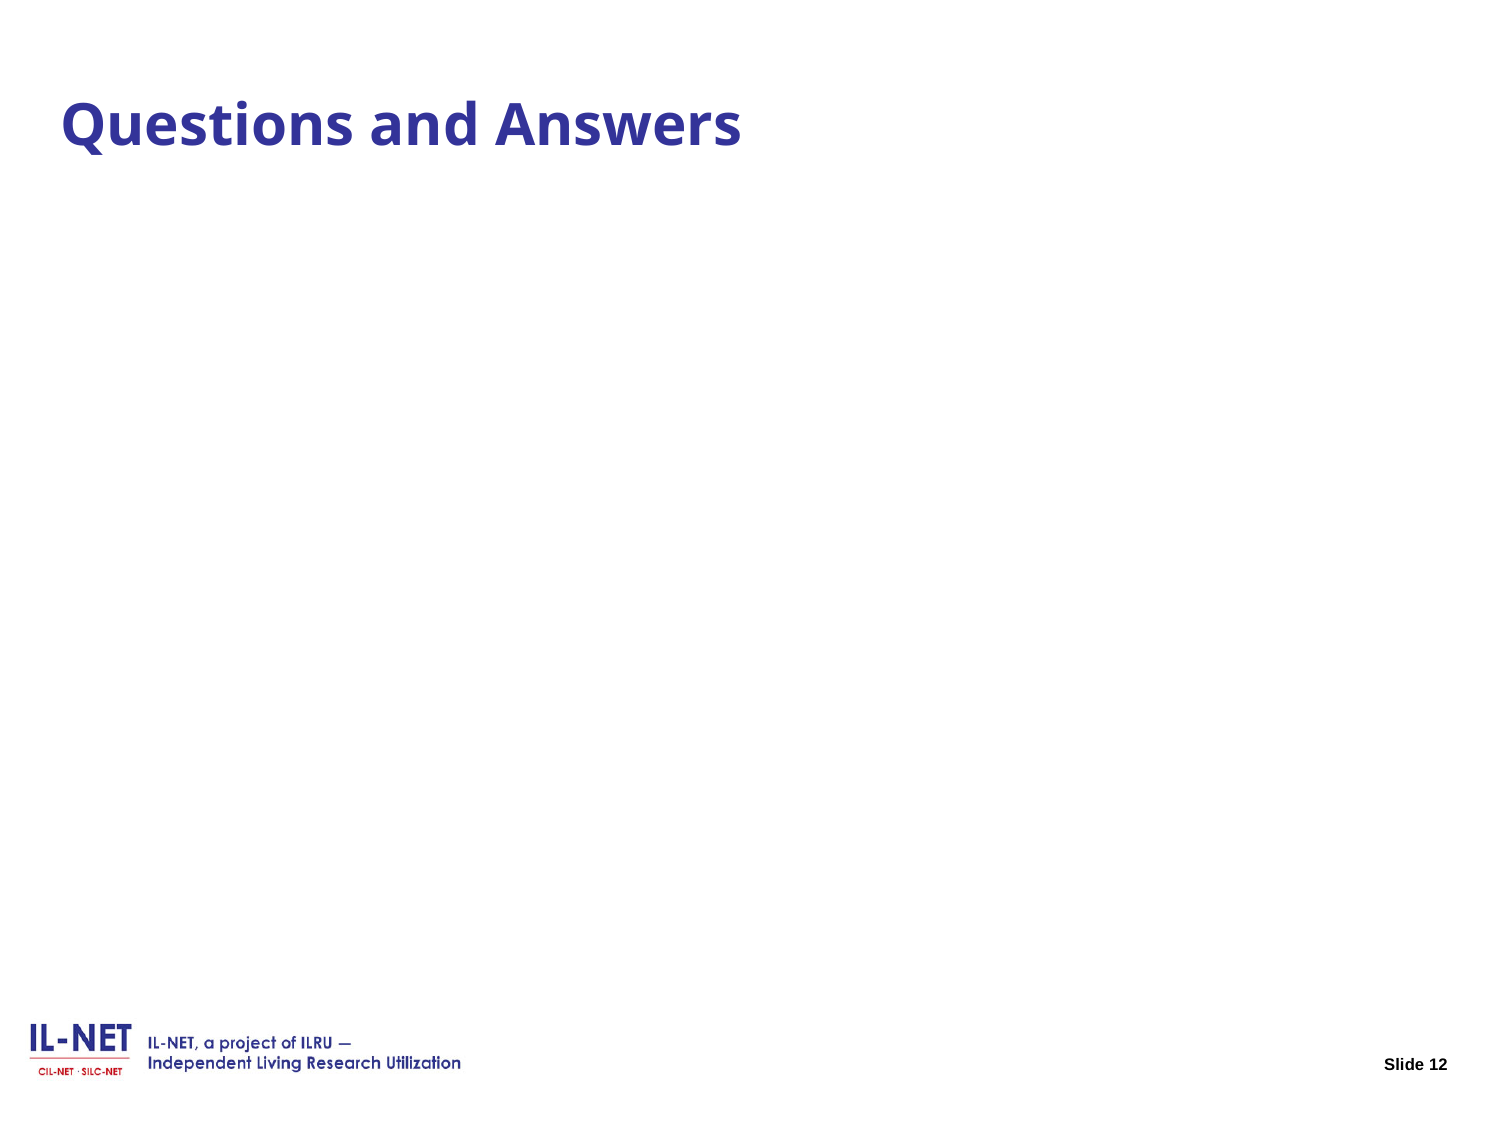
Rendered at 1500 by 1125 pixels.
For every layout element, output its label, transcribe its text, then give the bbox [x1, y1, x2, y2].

picture [12, 1005, 478, 1092]
title Slide 12 Questions and Answers [37, 57, 1300, 188]
